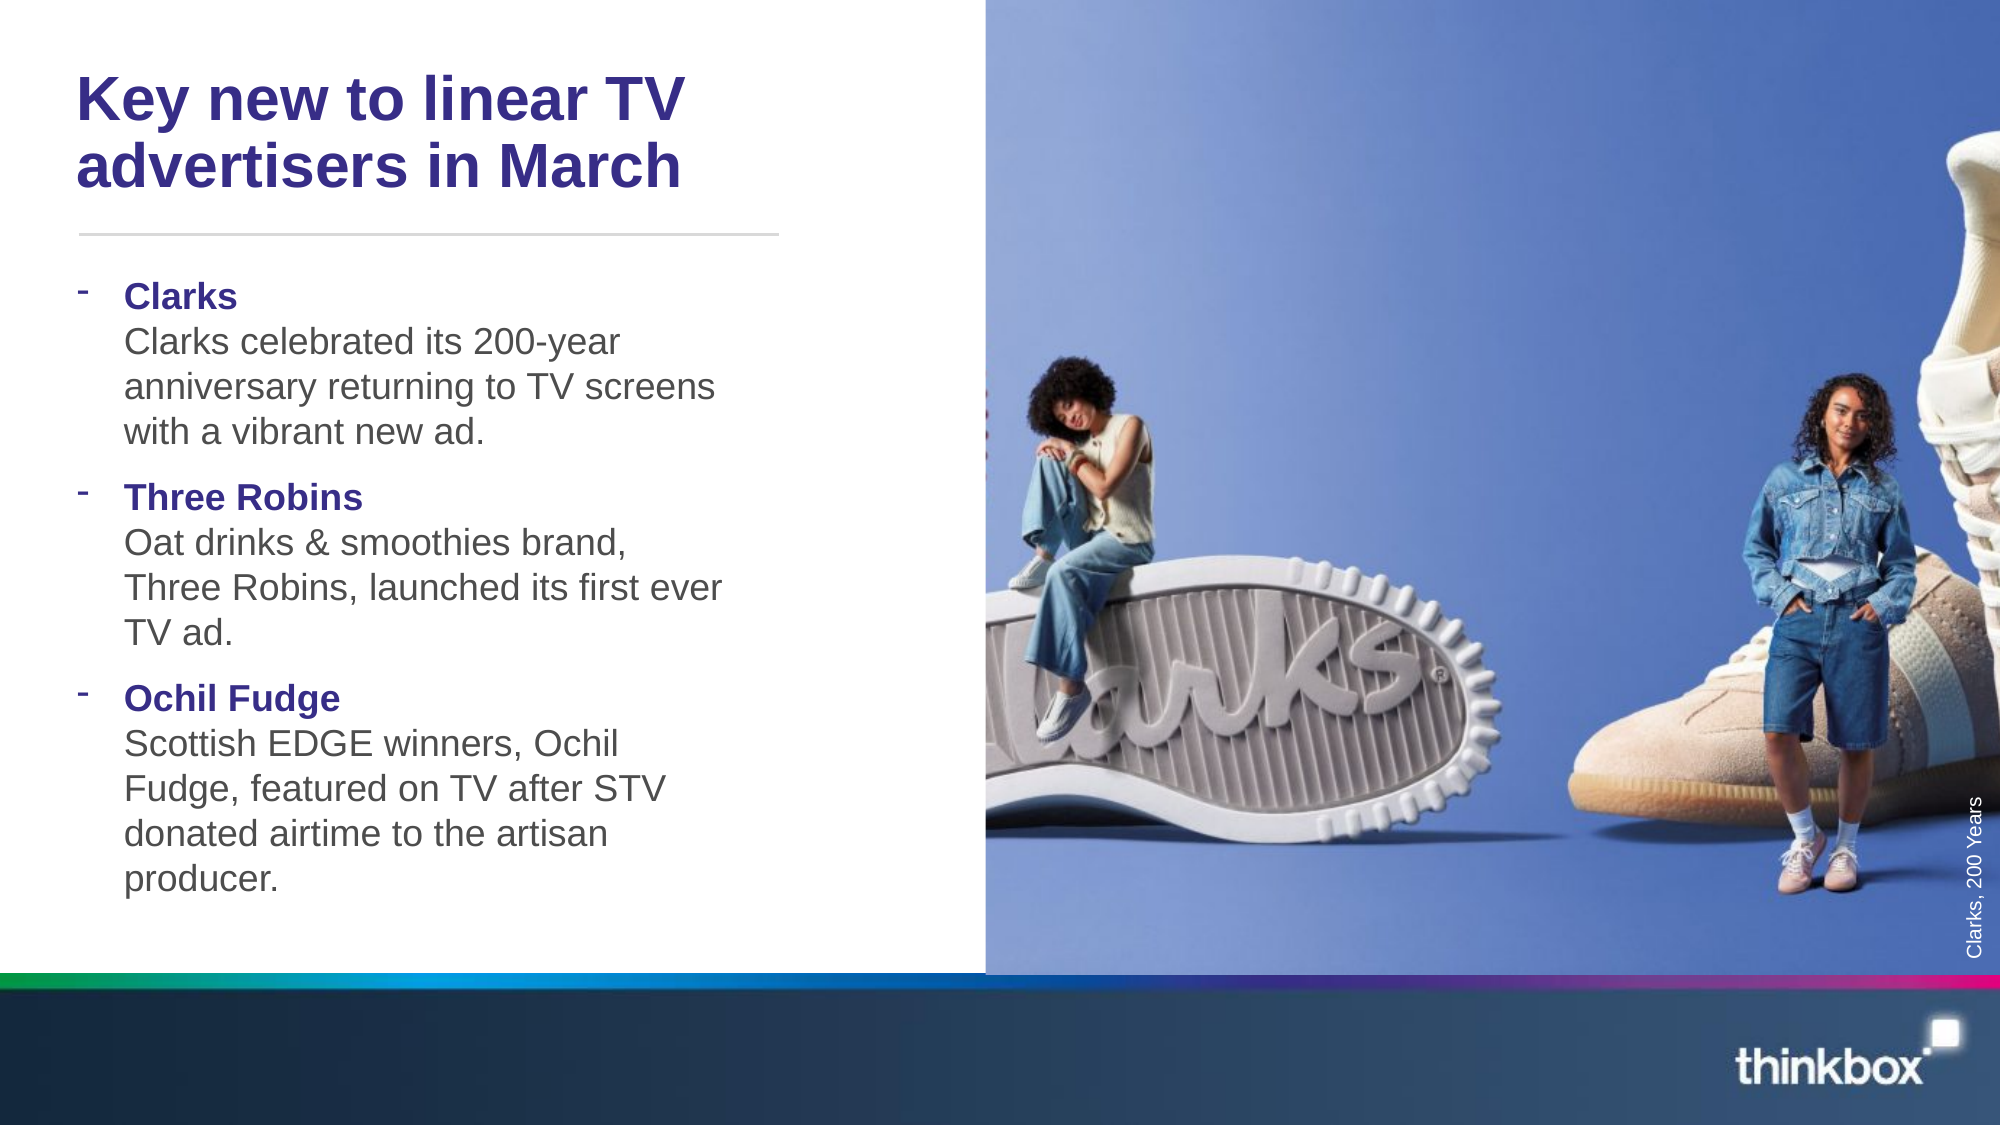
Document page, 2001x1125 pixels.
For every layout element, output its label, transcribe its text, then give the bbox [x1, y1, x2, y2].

list Clarks Clarks celebrated its 200-year anniversary returning to TV screens with a vibrant new ad. Three Robins Oat drinks & smoothies brand, Three Robins, launched its first ever TV ad. Ochil Fudge Scottish EDGE winners, Ochil Fudge, featured on TV after STV donated airtime to the artisan producer. [61, 264, 748, 931]
title Key new to linear TV advertisers in March [60, 59, 955, 227]
picture [0, 0, 2000, 1125]
